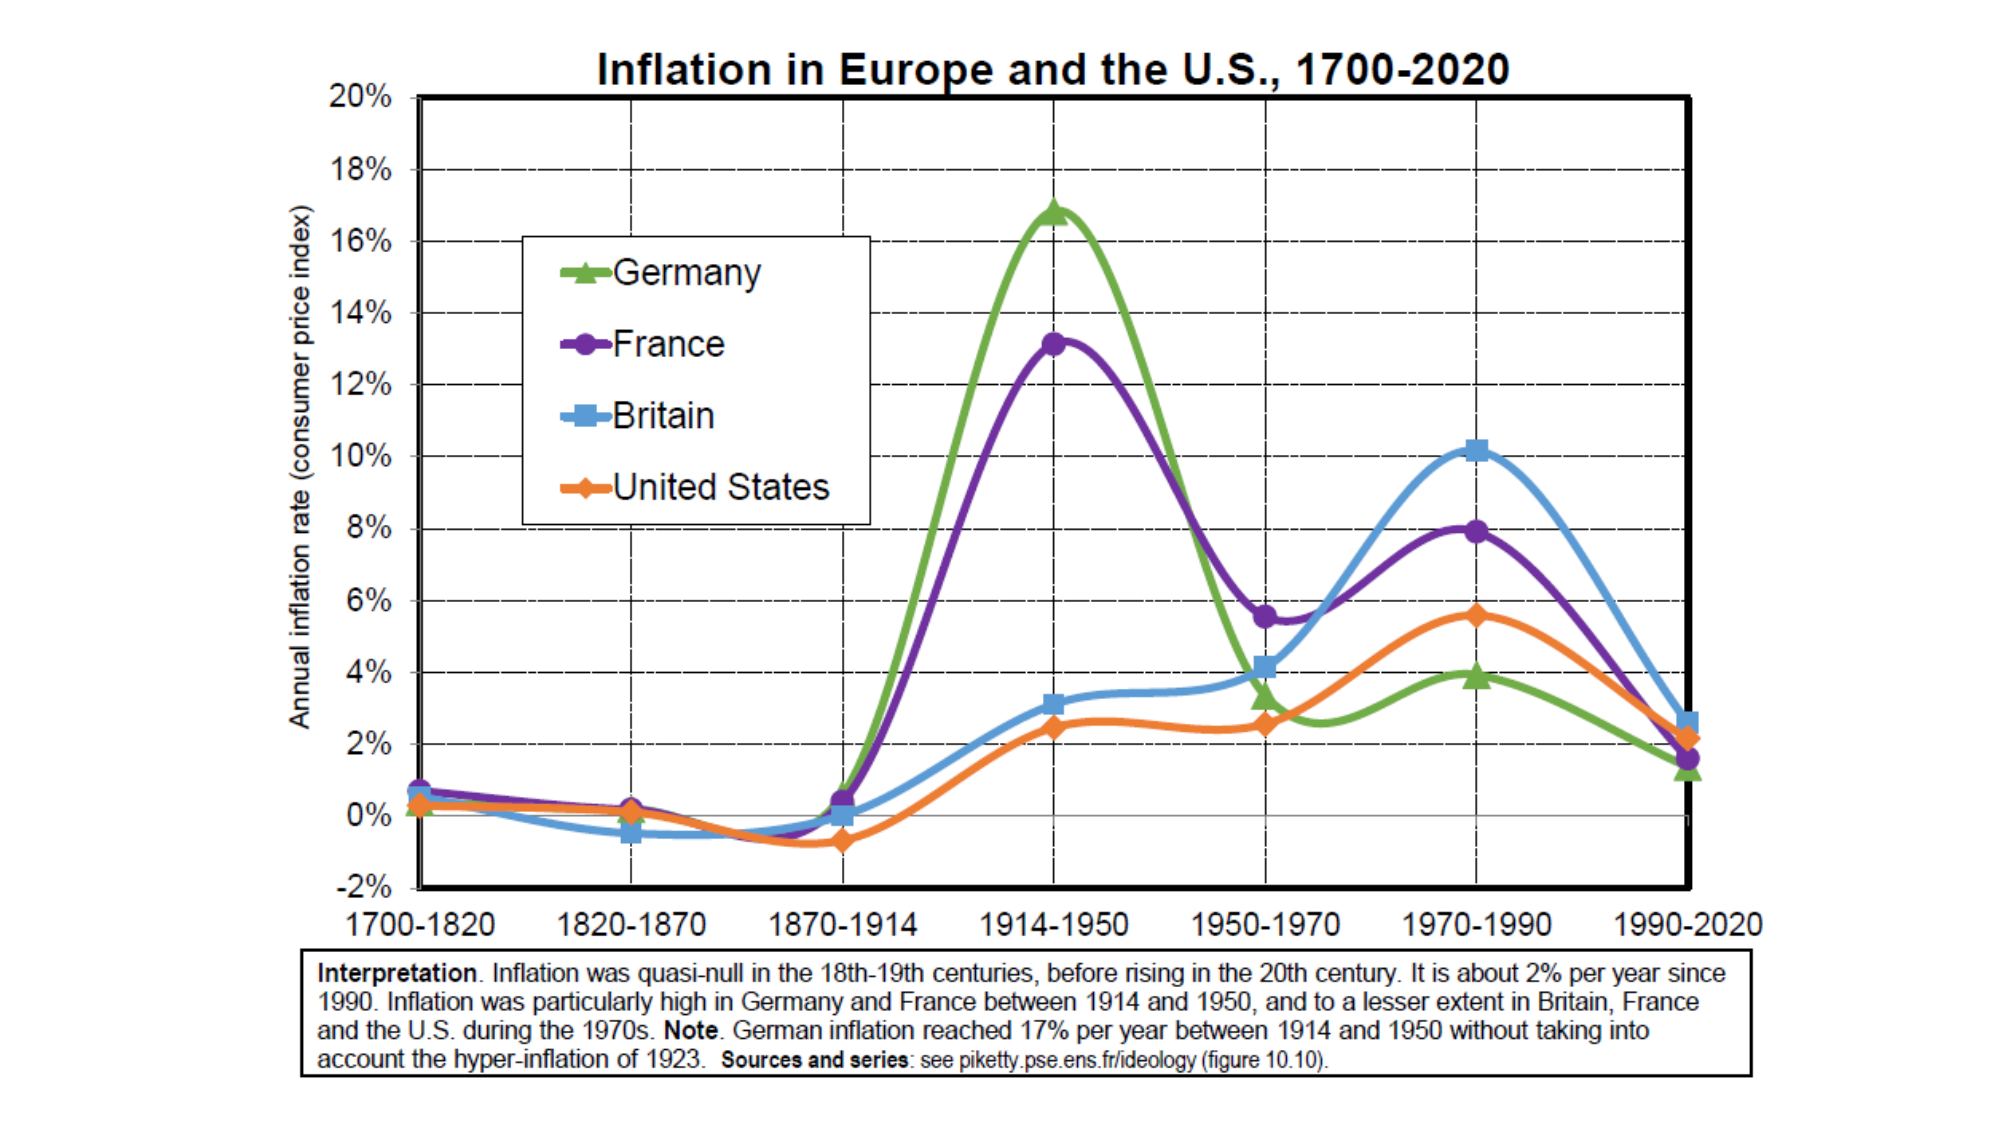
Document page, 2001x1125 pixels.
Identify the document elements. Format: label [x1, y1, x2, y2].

picture [192, 0, 1808, 1125]
